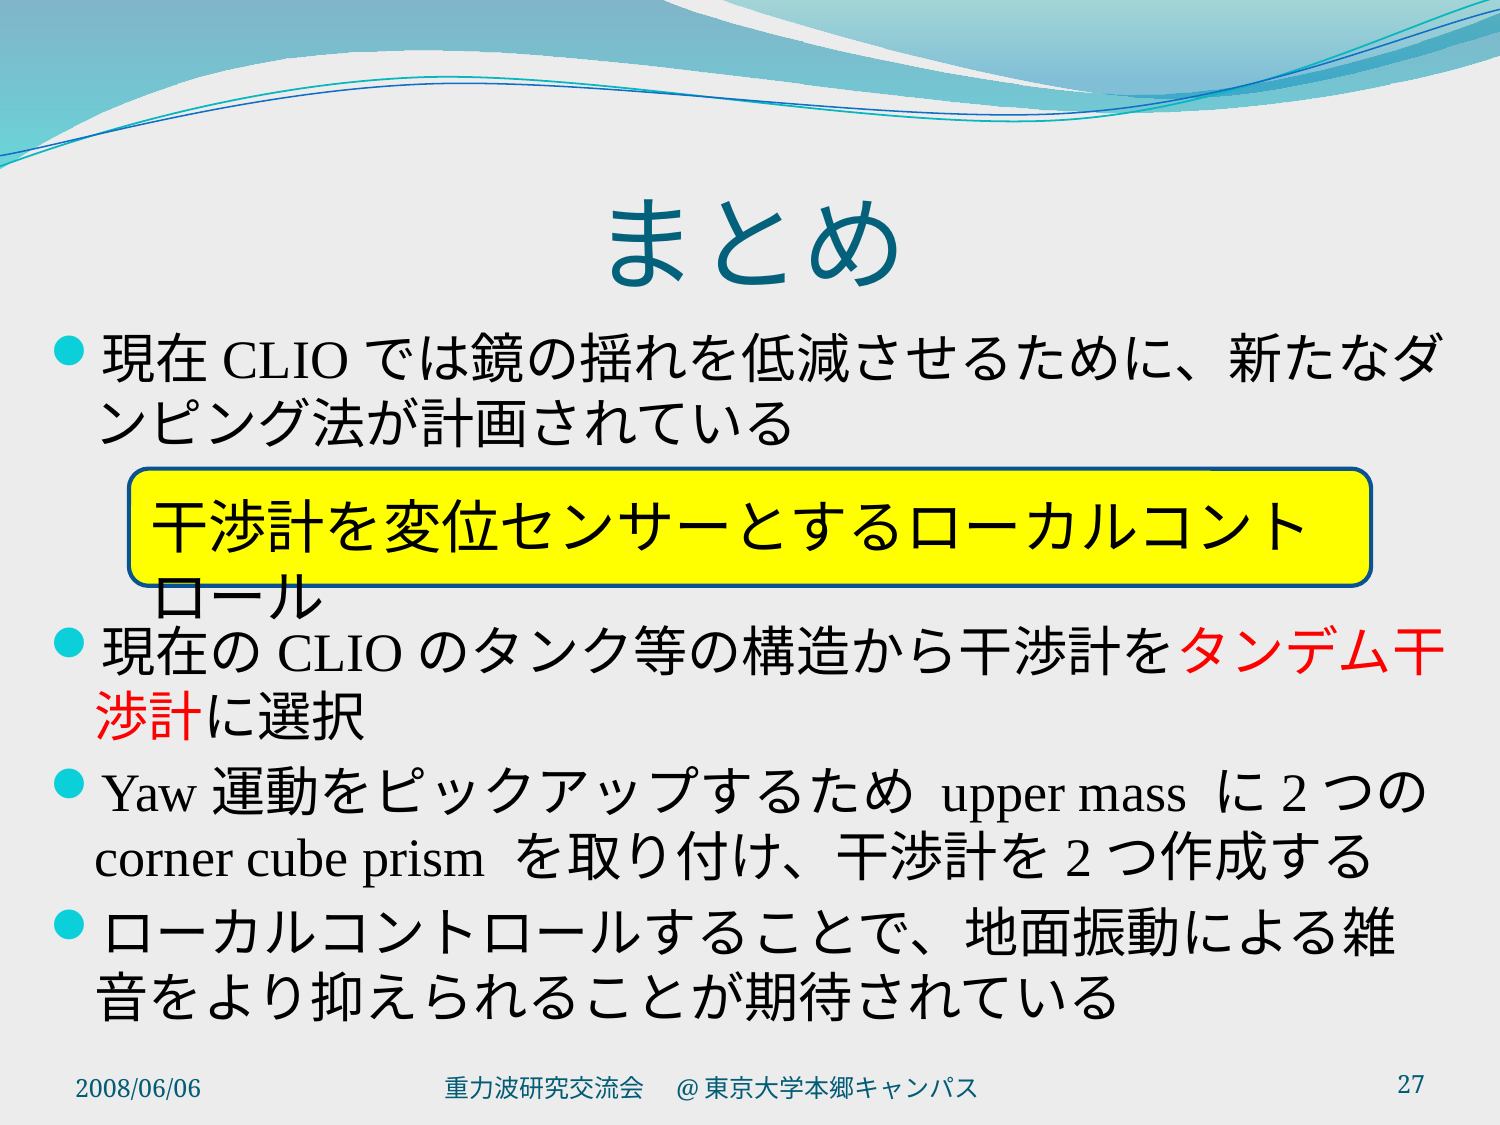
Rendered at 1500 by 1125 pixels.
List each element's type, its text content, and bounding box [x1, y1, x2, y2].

text_box 干渉計を変位センサーとするローカルコントロール [135, 483, 1366, 638]
text_box [126, 466, 1374, 584]
footer 重力波研究交流会 @東京大学本郷キャンパス [437, 1042, 988, 1103]
slide_number 27 [1299, 1042, 1425, 1103]
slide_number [75, 1042, 425, 1103]
text_box 現在CLIOでは鏡の揺れを低減させるために、新たなダンピング法が計画されている 現在のCLIOのタンク等の構造から干渉計をタンデム干渉計に選択 Yaw運動をピックアップするため upper mass に2つの corner cube prism を取り付け、干渉計を2つ作成する ローカルコントロールすることで、地面振動による雑音をより抑えられることが期待されている [35, 317, 1465, 1038]
title まとめ [75, 115, 1425, 303]
